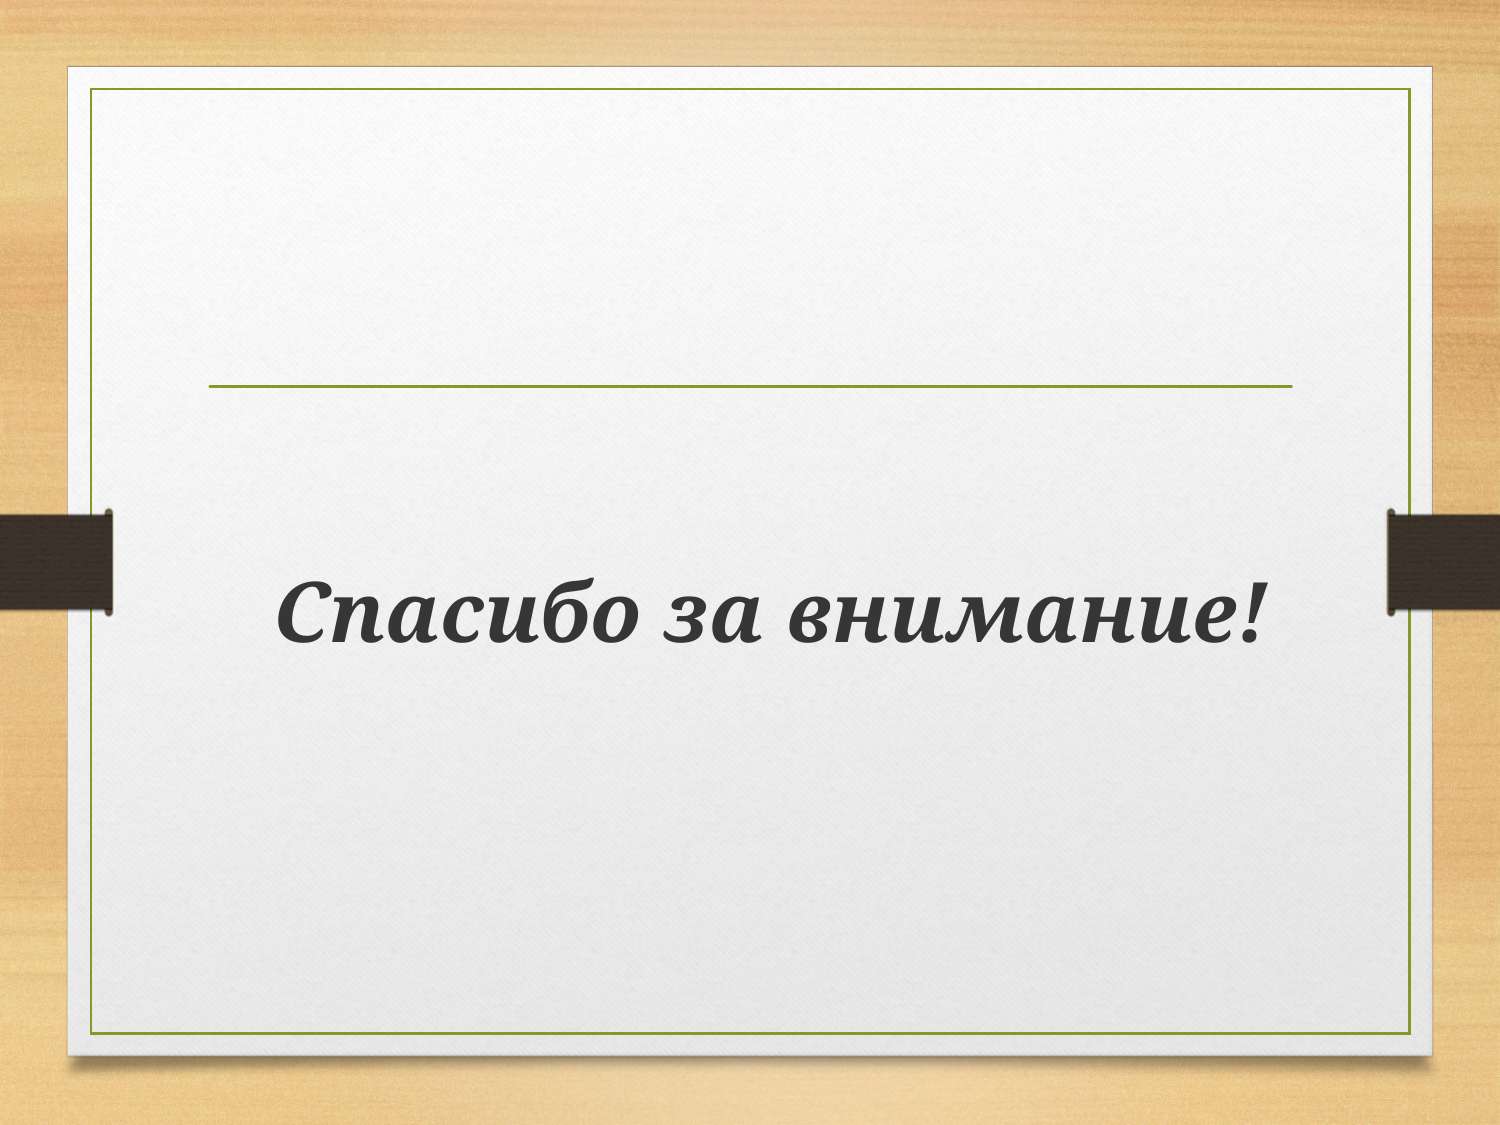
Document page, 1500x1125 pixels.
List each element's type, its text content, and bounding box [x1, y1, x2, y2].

title Спасибо за внимание! [159, 515, 1385, 703]
picture [0, 0, 1500, 1125]
